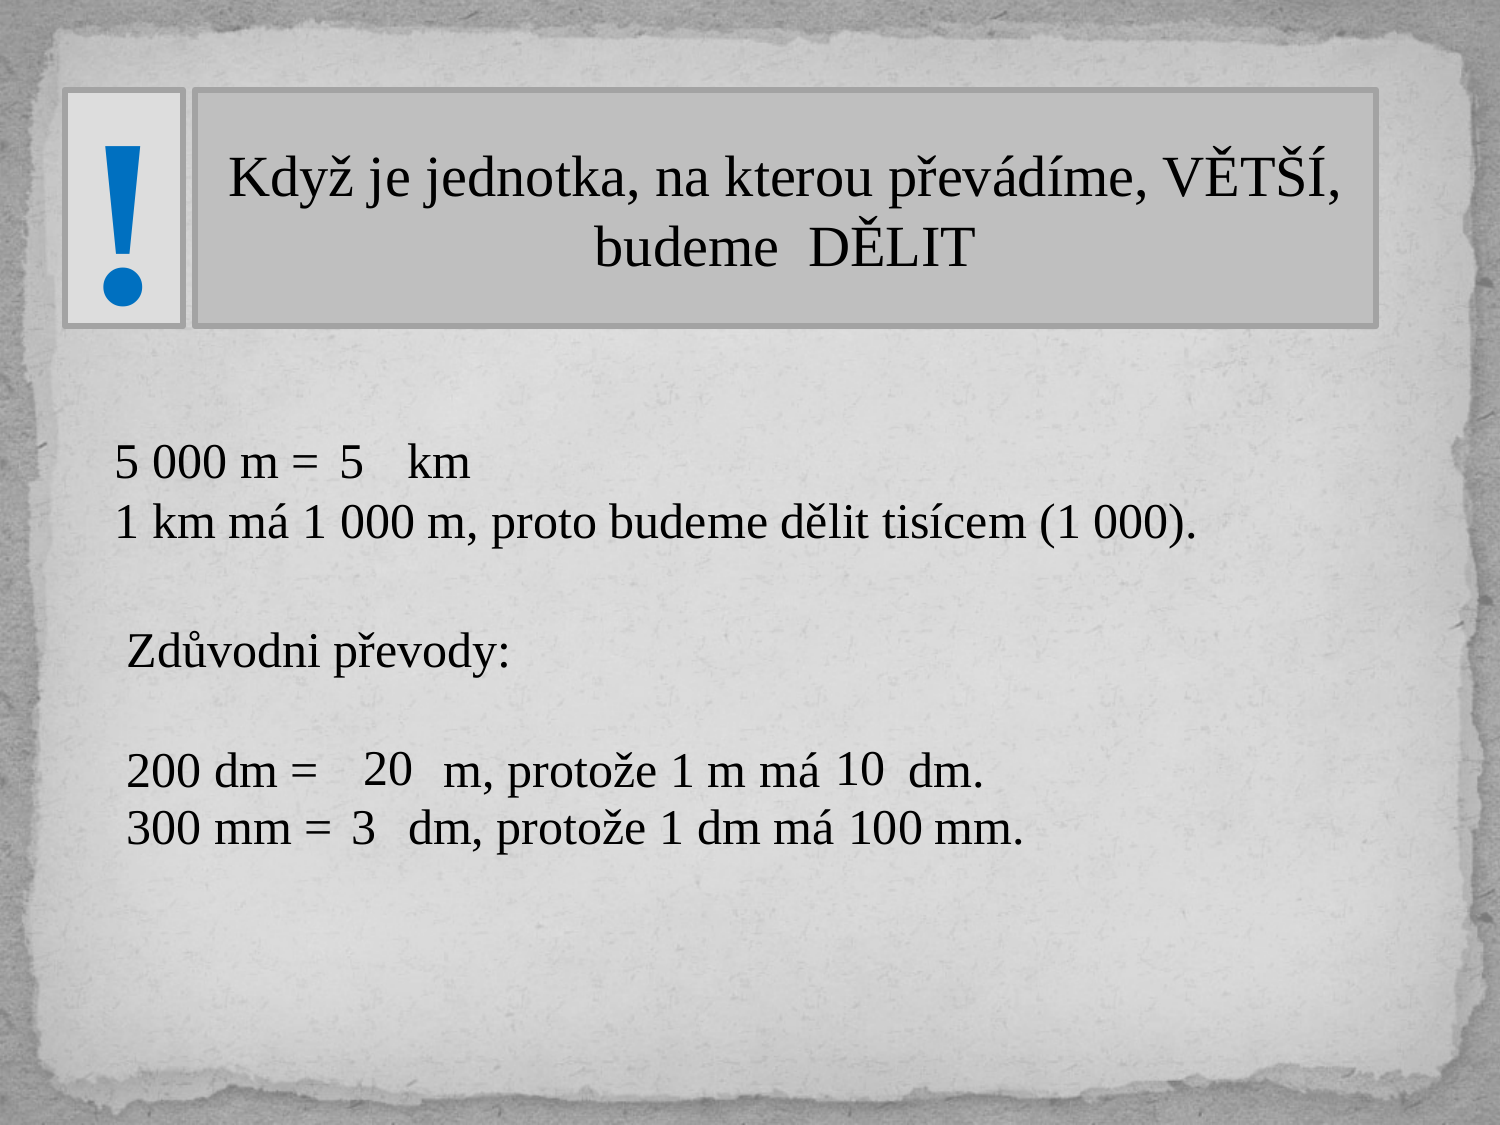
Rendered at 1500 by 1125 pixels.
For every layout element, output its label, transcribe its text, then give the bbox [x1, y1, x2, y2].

text_box 100 [820, 786, 939, 862]
text_box 10 [820, 727, 916, 786]
text_box 300 mm = dm, protože 1 dm má mm. [939, 786, 1199, 862]
text_box Když je jednotka, na kterou převádíme, VĚTŠÍ, budeme DĚLIT [192, 87, 1379, 329]
text_box 300 mm = dm, protože 1 dm má mm. [443, 786, 820, 862]
text_box 5 [324, 420, 408, 496]
text_box 5 000 m = km 1 km má 1 000 m, proto budeme dělit tisícem (1 000). [100, 420, 1376, 556]
text_box Zdůvodni převody: 200 dm = m, protože 1 m má dm. [112, 609, 1412, 805]
text_box 20 [348, 727, 538, 786]
text_box 300 mm = dm, protože 1 dm má mm. [112, 786, 336, 862]
text_box ! [62, 87, 186, 329]
text_box 3 [336, 786, 443, 862]
